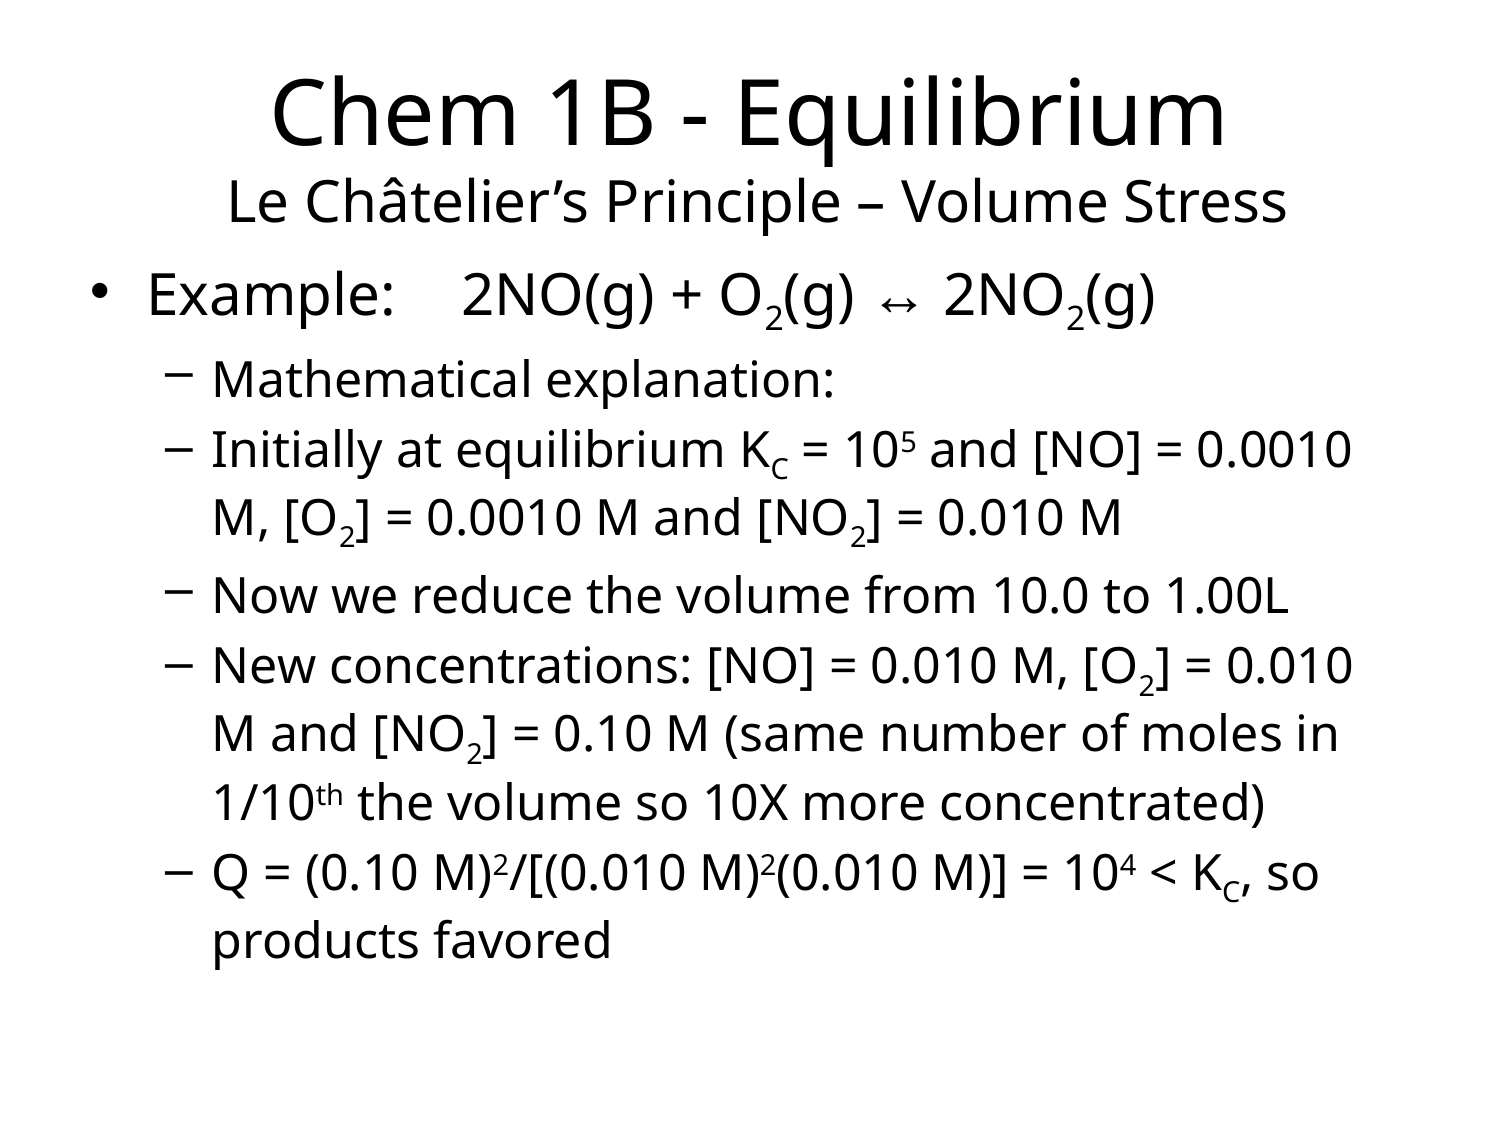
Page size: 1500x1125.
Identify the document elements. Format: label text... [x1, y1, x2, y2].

list Example: 2NO(g) + O2(g) ↔ 2NO2(g) Mathematical explanation: Initially at equilibrium KC = 105 and [NO] = 0.0010 M, [O2] = 0.0010 M and [NO2] = 0.010 M Now we reduce the volume from 10.0 to 1.00L New concentrations: [NO] = 0.010 M, [O2] = 0.010 M and [NO2] = 0.10 M (same number of moles in 1/10th the volume so 10X more concentrated) Q = (0.10 M)2/[(0.010 M)2(0.010 M)] = 104 < KC, so products favored [75, 249, 1425, 993]
title Chem 1B - Equilibrium Le Châtelier’s Principle – Volume Stress [75, 50, 1425, 238]
